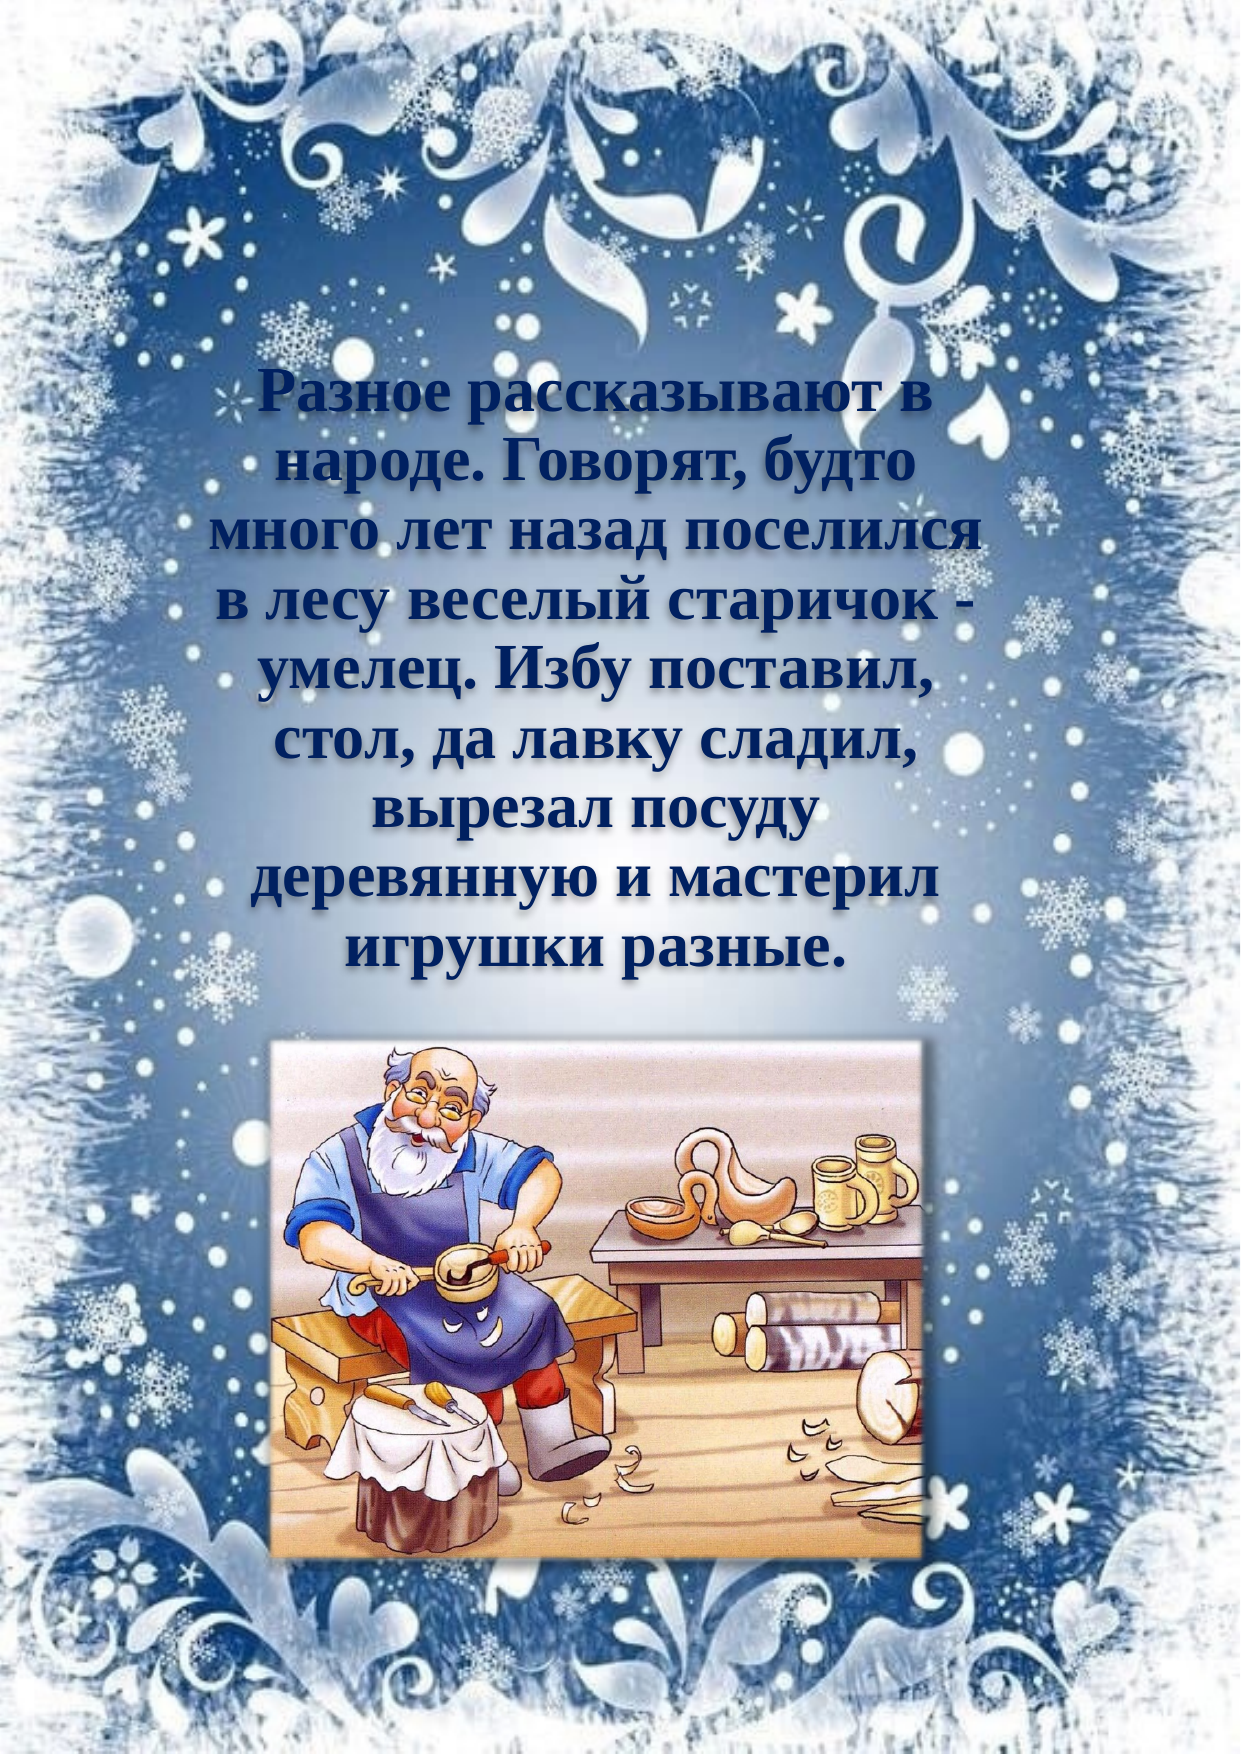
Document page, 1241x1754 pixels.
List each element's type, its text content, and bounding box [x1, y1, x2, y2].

picture [0, 0, 1241, 1754]
title Разное рассказывают в народе. Говорят, будто много лет назад поселился в лесу веселый старичок - умелец. Избу поставил, стол, да лавку сладил, вырезал посуду деревянную и мастерил игрушки разные. [177, 230, 1015, 890]
